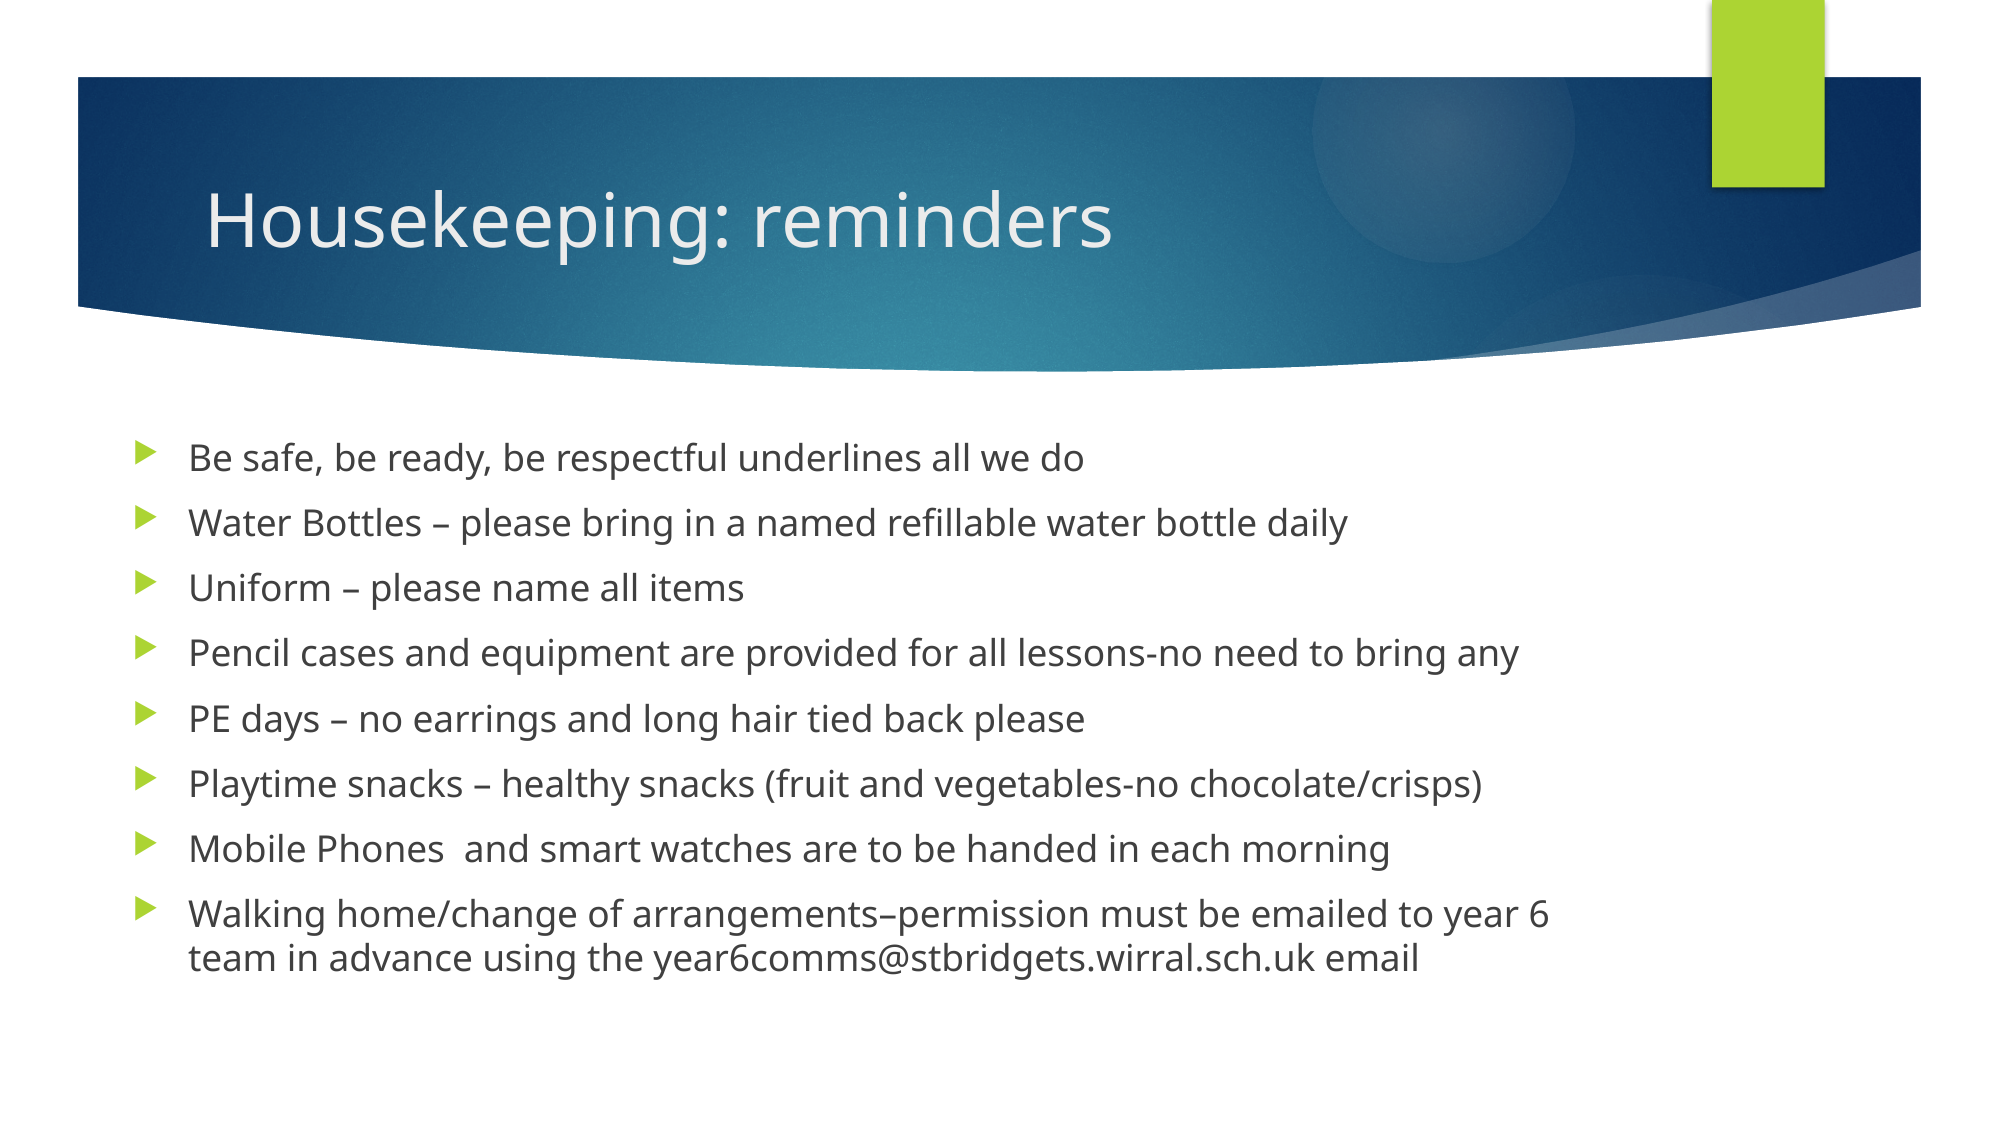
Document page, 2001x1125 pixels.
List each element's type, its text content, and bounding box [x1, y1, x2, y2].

list Be safe, be ready, be respectful underlines all we do Water Bottles – please bring in a named refillable water bottle daily Uniform – please name all items Pencil cases and equipment are provided for all lessons-no need to bring any PE days – no earrings and long hair tied back please Playtime snacks – healthy snacks (fruit and vegetables-no chocolate/crisps) Mobile Phones and smart watches are to be handed in each morning Walking home/change of arrangements–permission must be emailed to year 6 team in advance using the year6comms@stbridgets.wirral.sch.uk email [117, 427, 1627, 988]
title Housekeeping: reminders [189, 159, 1627, 276]
